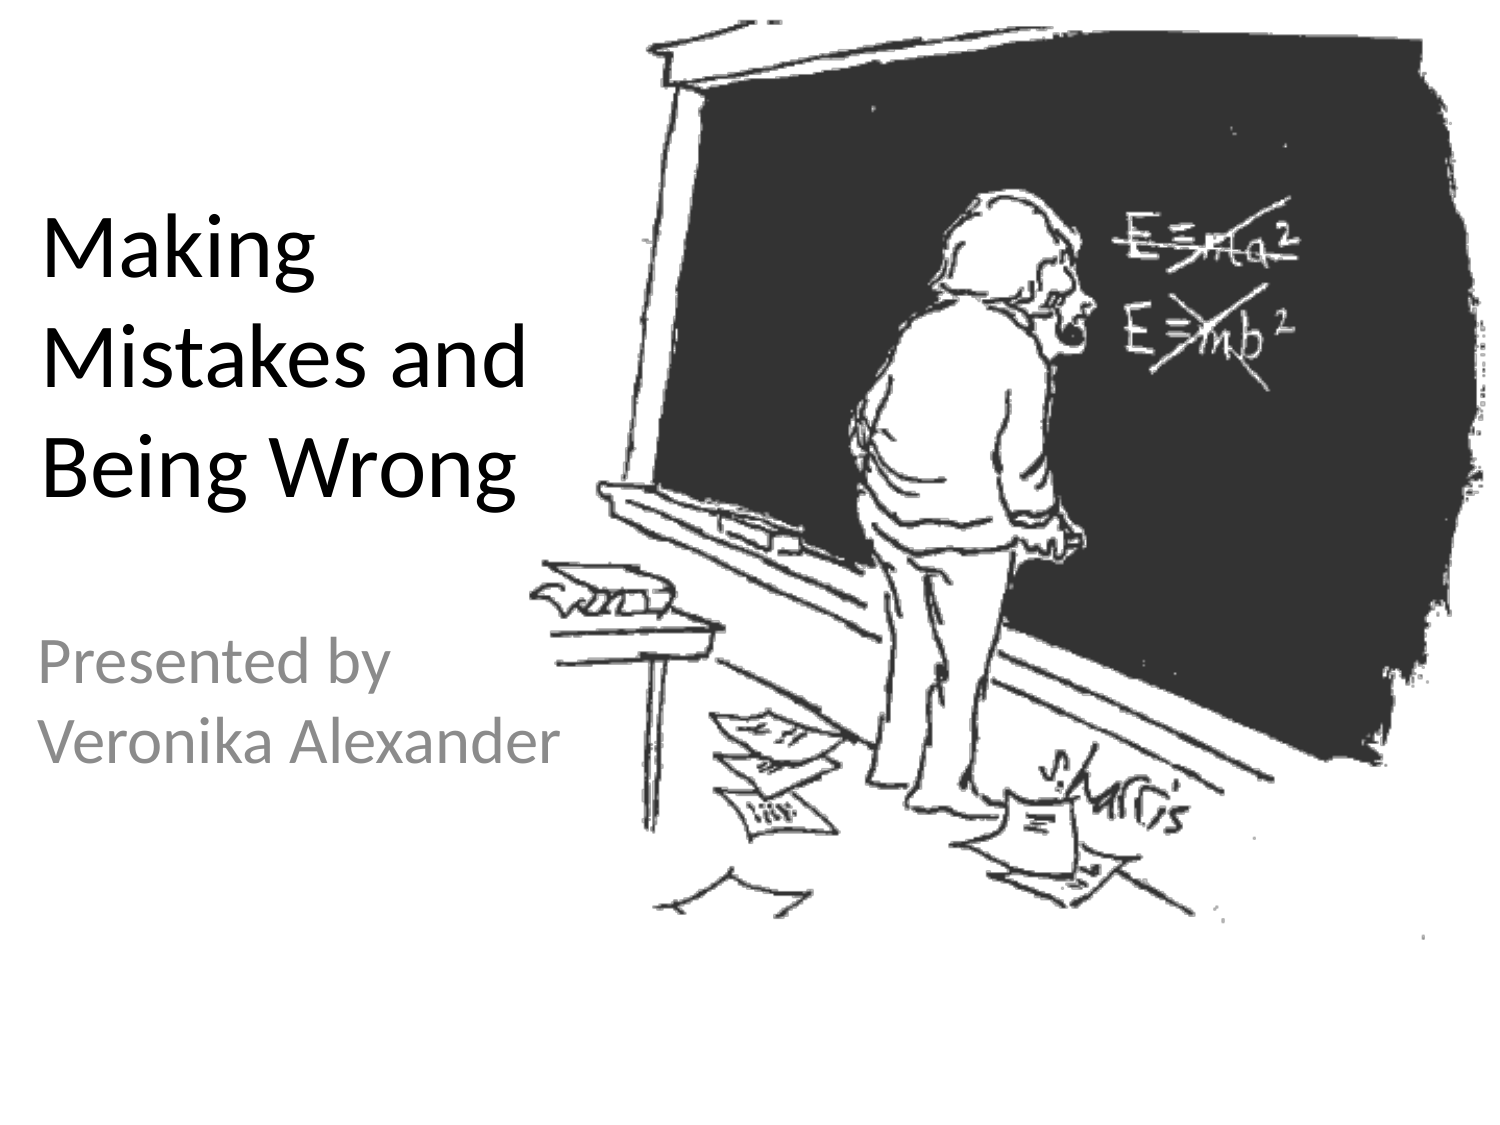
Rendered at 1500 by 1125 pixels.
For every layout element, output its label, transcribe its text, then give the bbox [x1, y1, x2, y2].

subtitle Presented by Veronika Alexander [22, 609, 523, 870]
title Making Mistakes and Being Wrong [25, 140, 523, 562]
picture [528, 0, 1500, 943]
